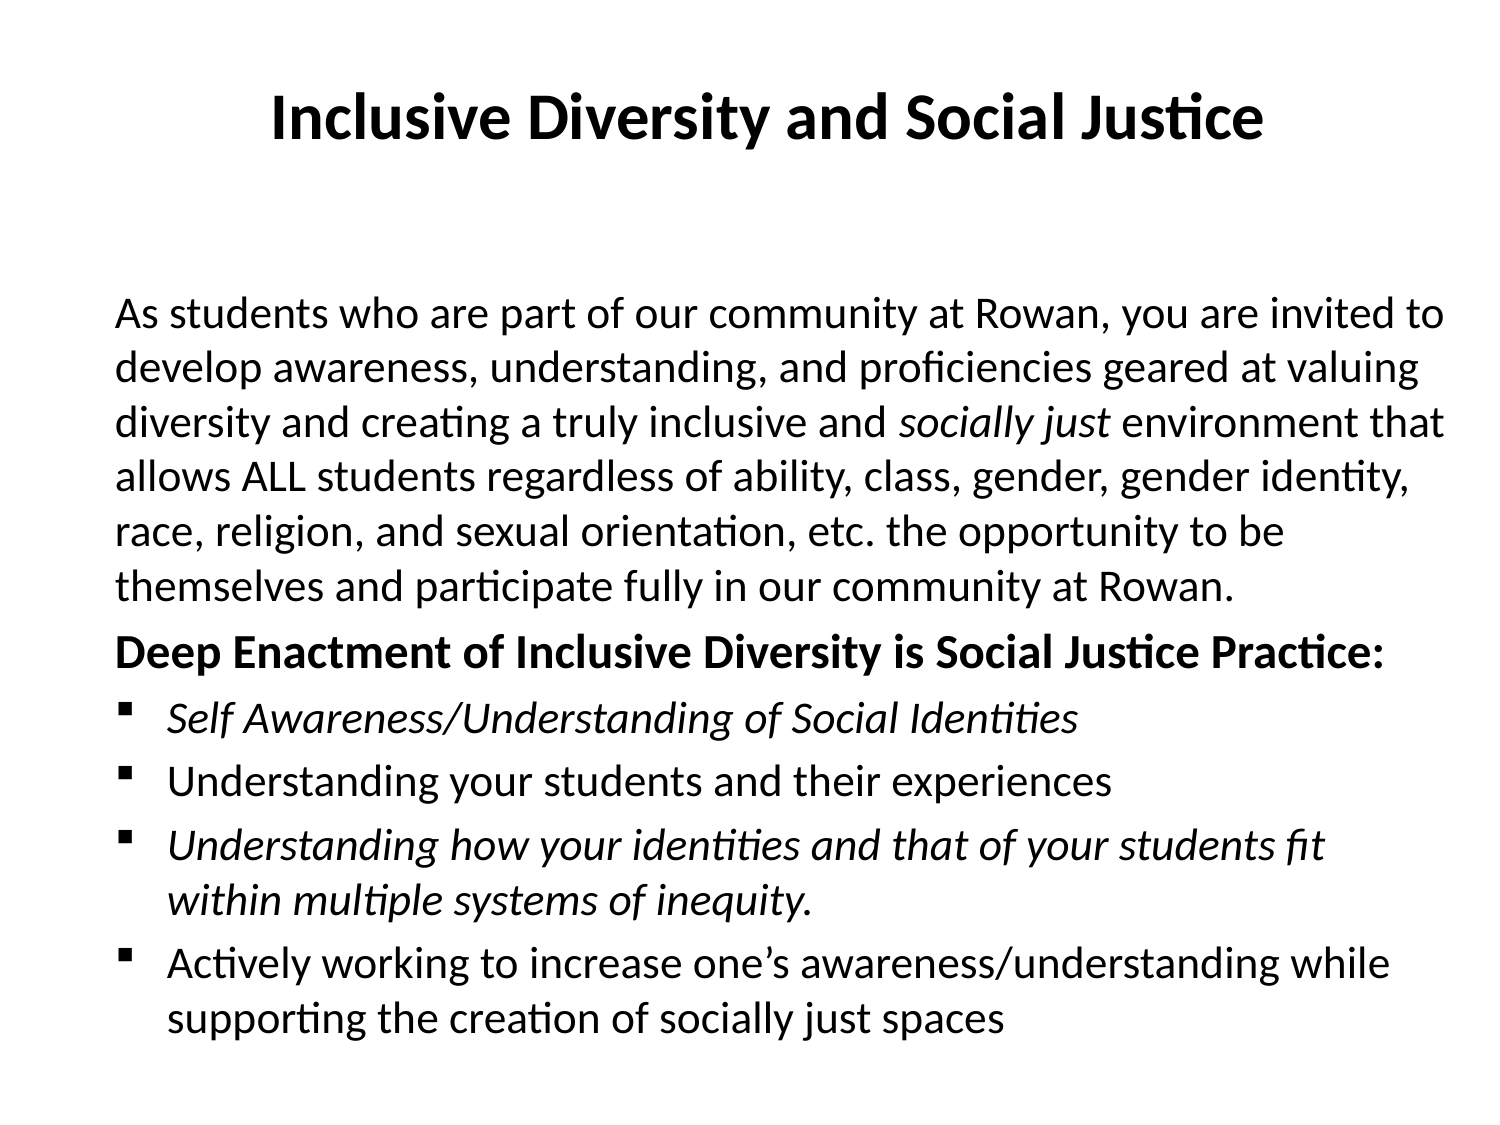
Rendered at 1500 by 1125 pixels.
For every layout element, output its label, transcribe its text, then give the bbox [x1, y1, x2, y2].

title Inclusive Diversity and Social Justice [87, 62, 1450, 163]
list As students who are part of our community at Rowan, you are invited to develop awareness, understanding, and proficiencies geared at valuing diversity and creating a truly inclusive and socially just environment that allows ALL students regardless of ability, class, gender, gender identity, race, religion, and sexual orientation, etc. the opportunity to be themselves and participate fully in our community at Rowan. Deep Enactment of Inclusive Diversity is Social Justice Practice: Self Awareness/Understanding of Social Identities Understanding your students and their experiences Understanding how your identities and that of your students fit within multiple systems of inequity. Actively working to increase one’s awareness/understanding while supporting the creation of socially just spaces [99, 275, 1463, 1063]
